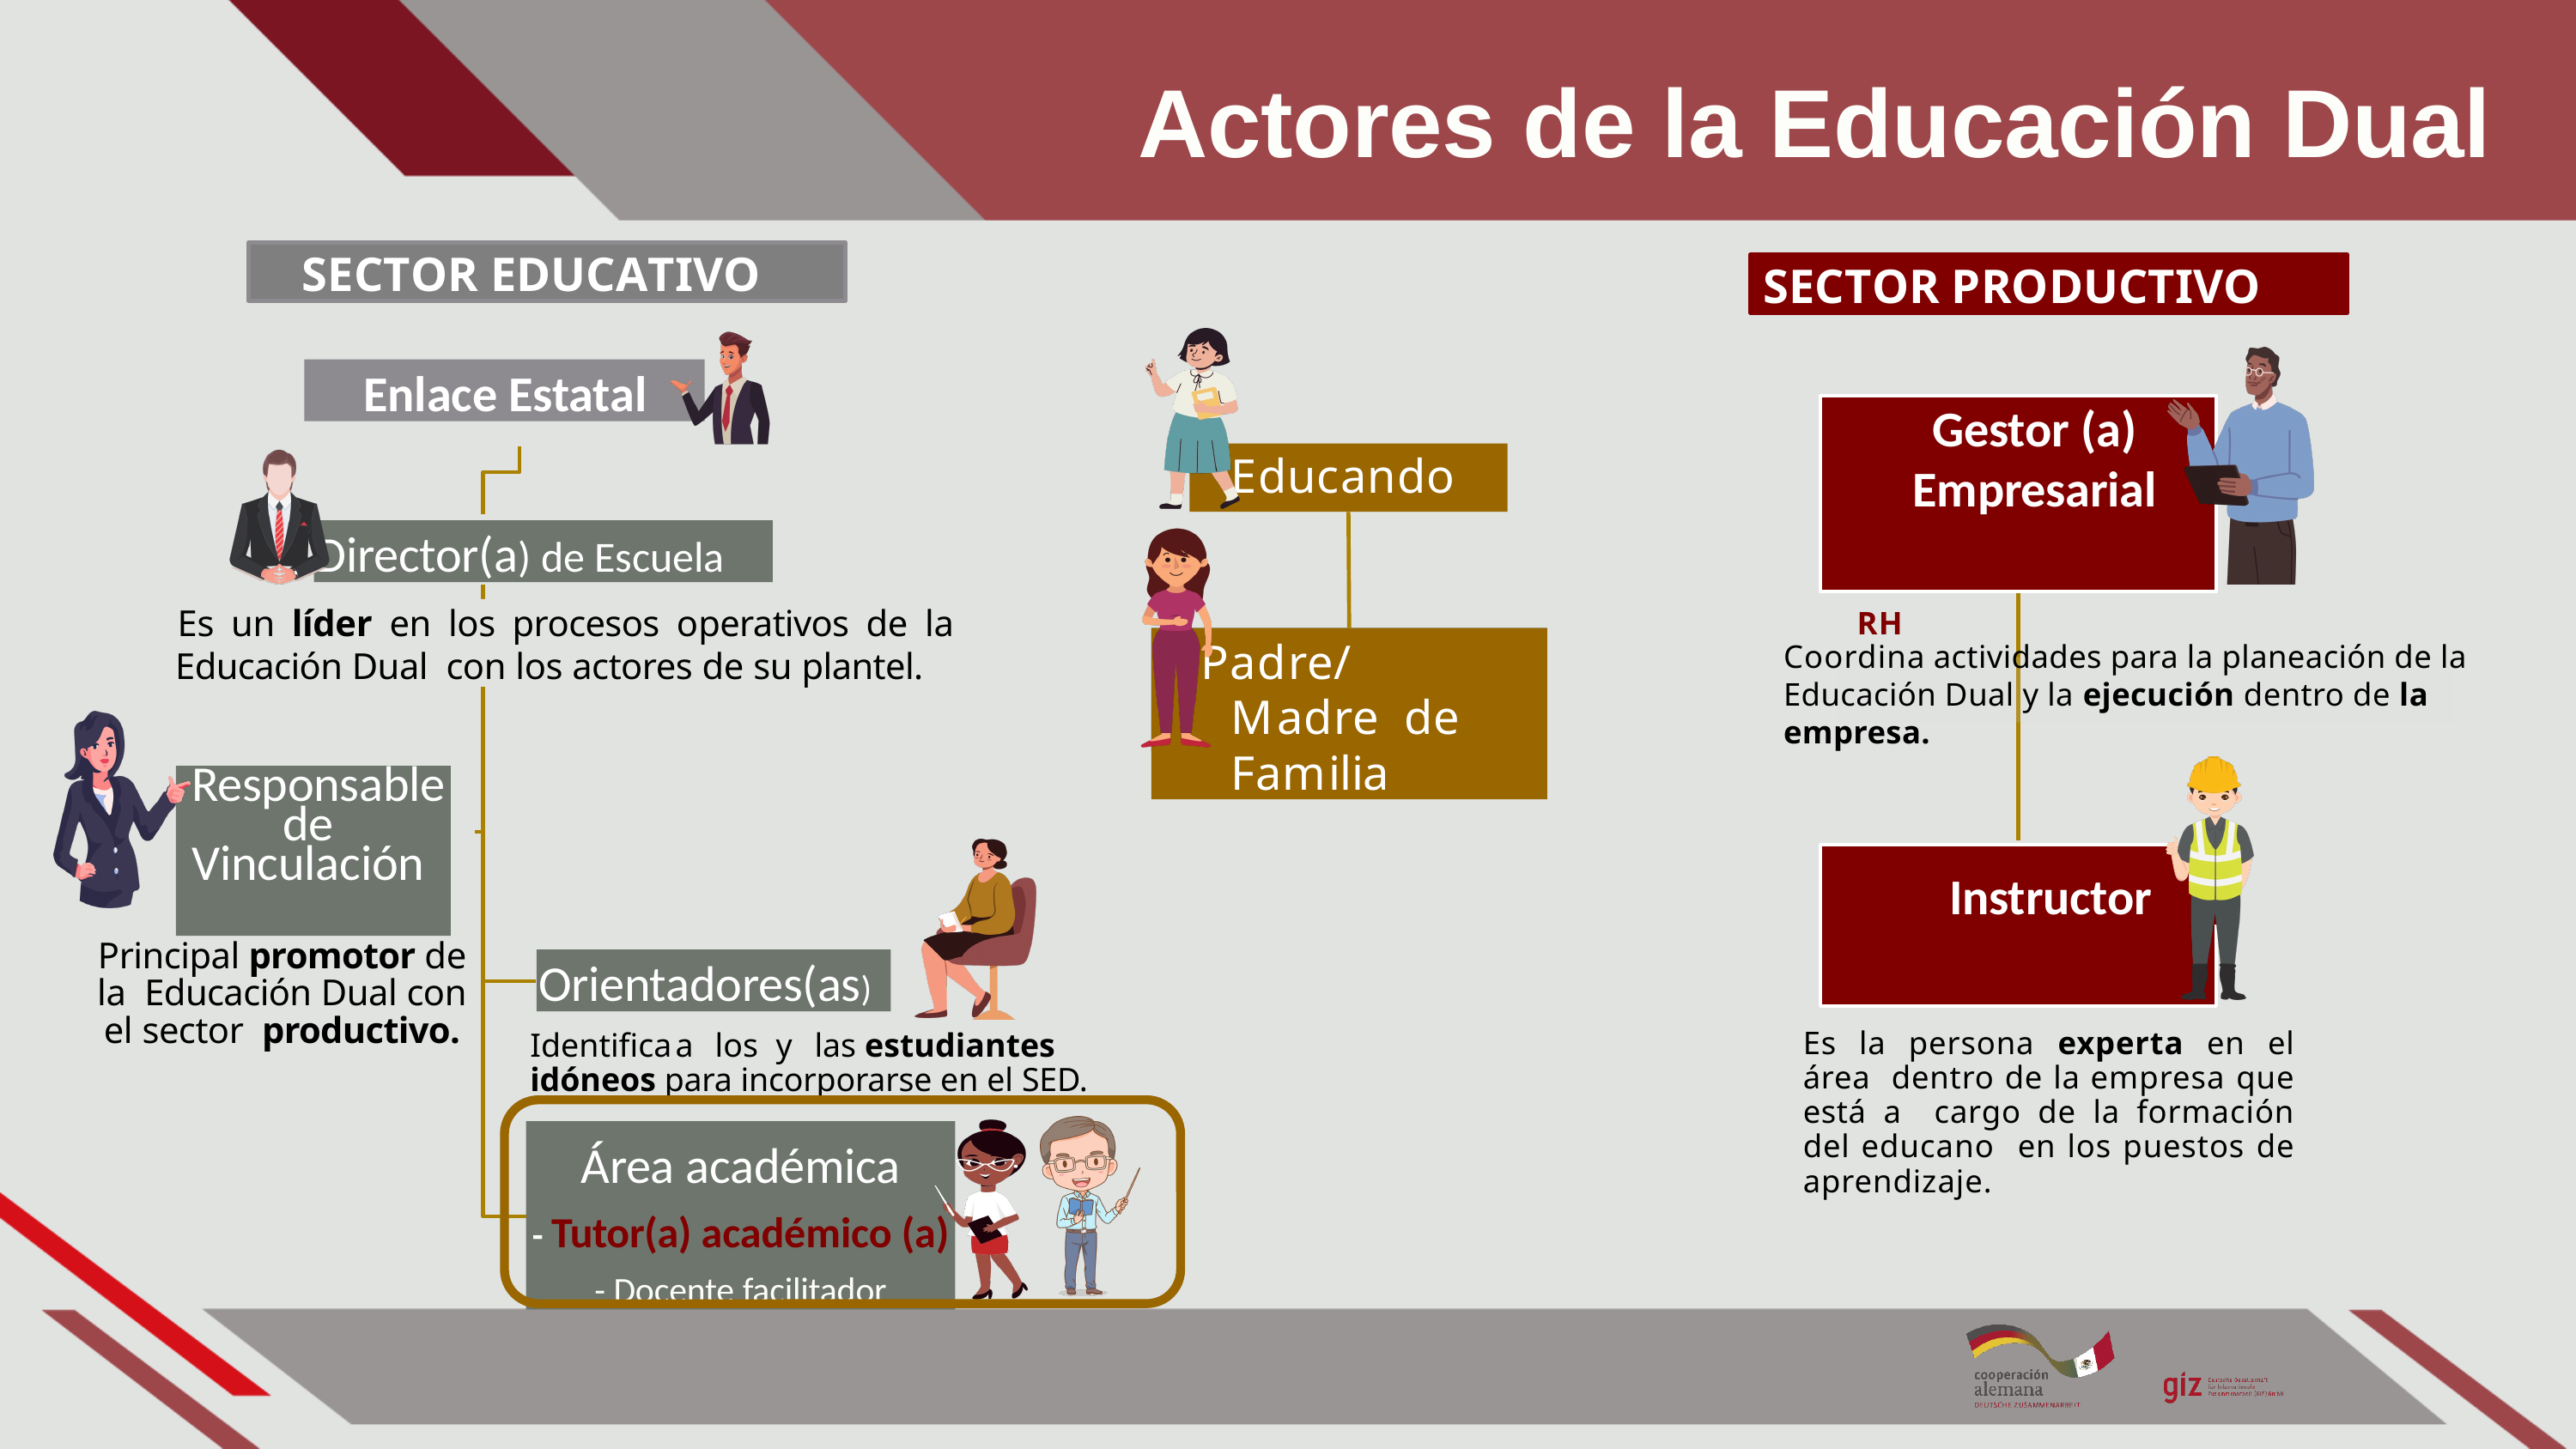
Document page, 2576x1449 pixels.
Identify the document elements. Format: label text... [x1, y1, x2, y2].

text_box SECTOR EDUCATIVO [248, 242, 846, 301]
text_box Coordina actividades para la planeación de la Educación Dual y la ejecución dentro de la empresa. [2254, 635, 2501, 750]
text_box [53, 327, 2254, 1300]
text_box Área académica - Tutor(a) académico (a) - Docente facilitador [526, 1303, 956, 1310]
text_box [2254, 509, 2454, 723]
text_box Es la persona experta en el área dentro de la empresa que está a cargo de la formación del educano en los puestos de aprendizaje. [2254, 1022, 2296, 1200]
text_box SECTOR PRODUCTIVO [1750, 254, 2348, 313]
title Actores de la Educación Dual [289, 58, 2492, 303]
picture [0, 0, 2576, 1449]
text_box [522, 1300, 1163, 1305]
